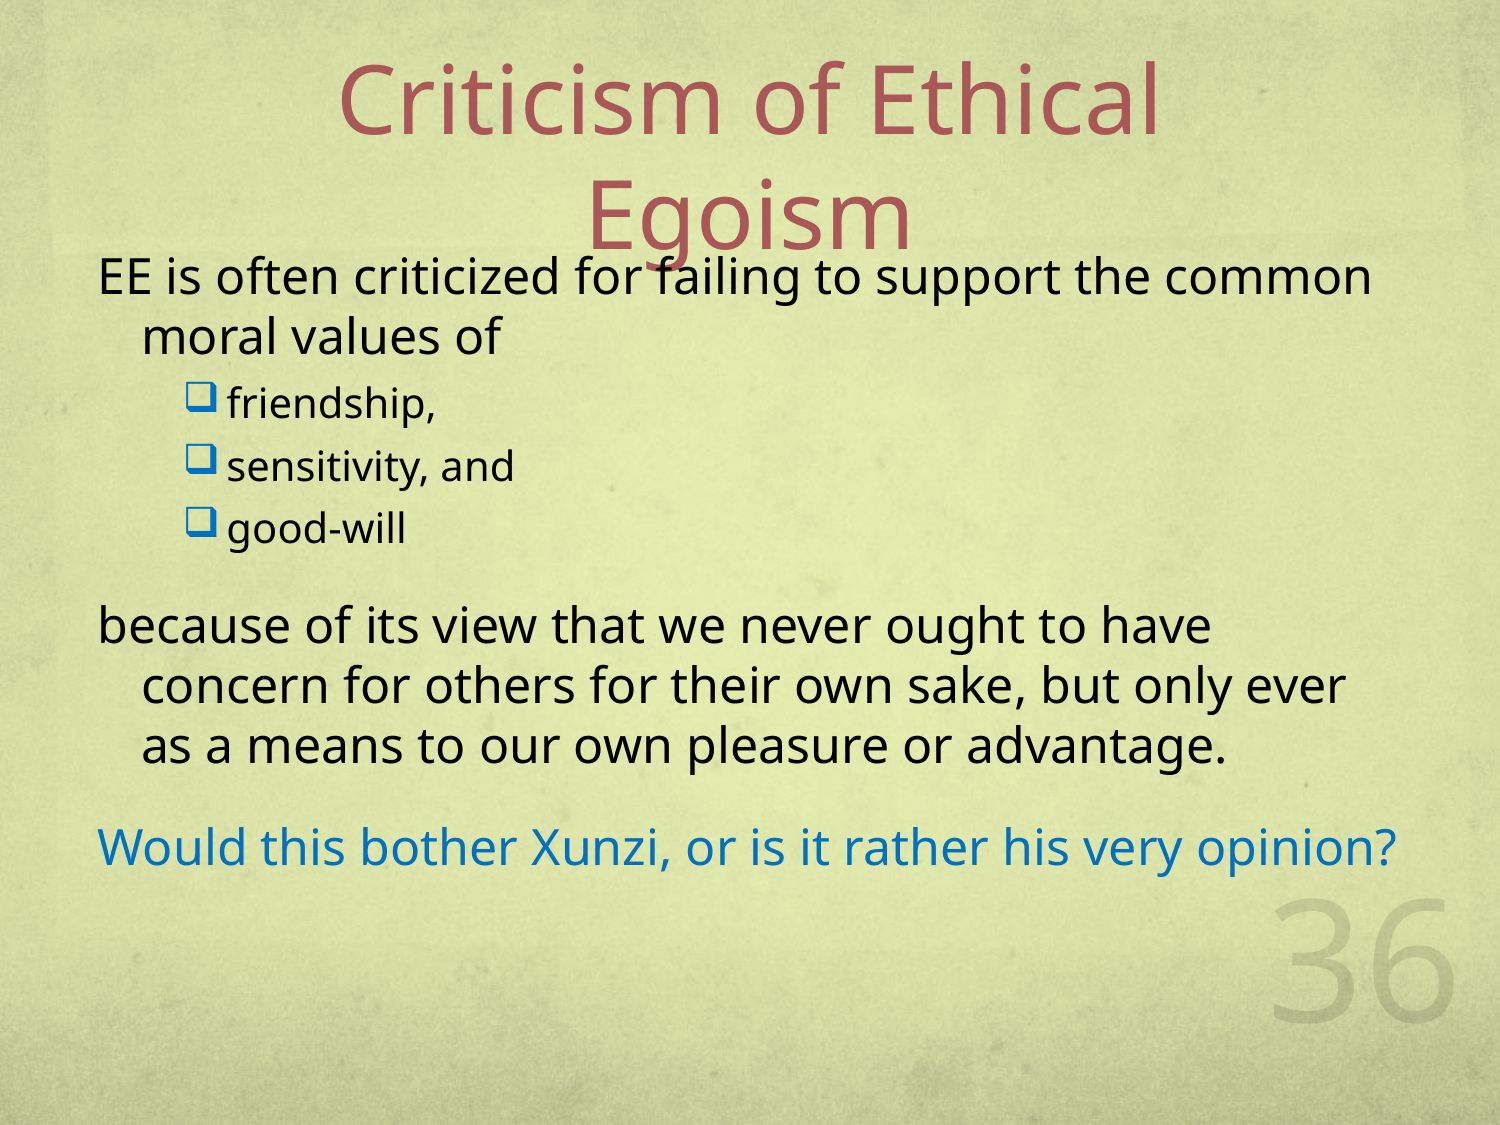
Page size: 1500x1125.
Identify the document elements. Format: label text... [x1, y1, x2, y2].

title Criticism of Ethical Egoism [150, 82, 1350, 225]
slide_number 35 [1233, 898, 1478, 1038]
list EE is often criticized for failing to support the common moral values of friendship, sensitivity, and good-will because of its view that we never ought to have concern for others for their own sake, but only ever as a means to our own pleasure or advantage. Would this bother Xunzi, or is it rather his very opinion? [82, 236, 1425, 1038]
